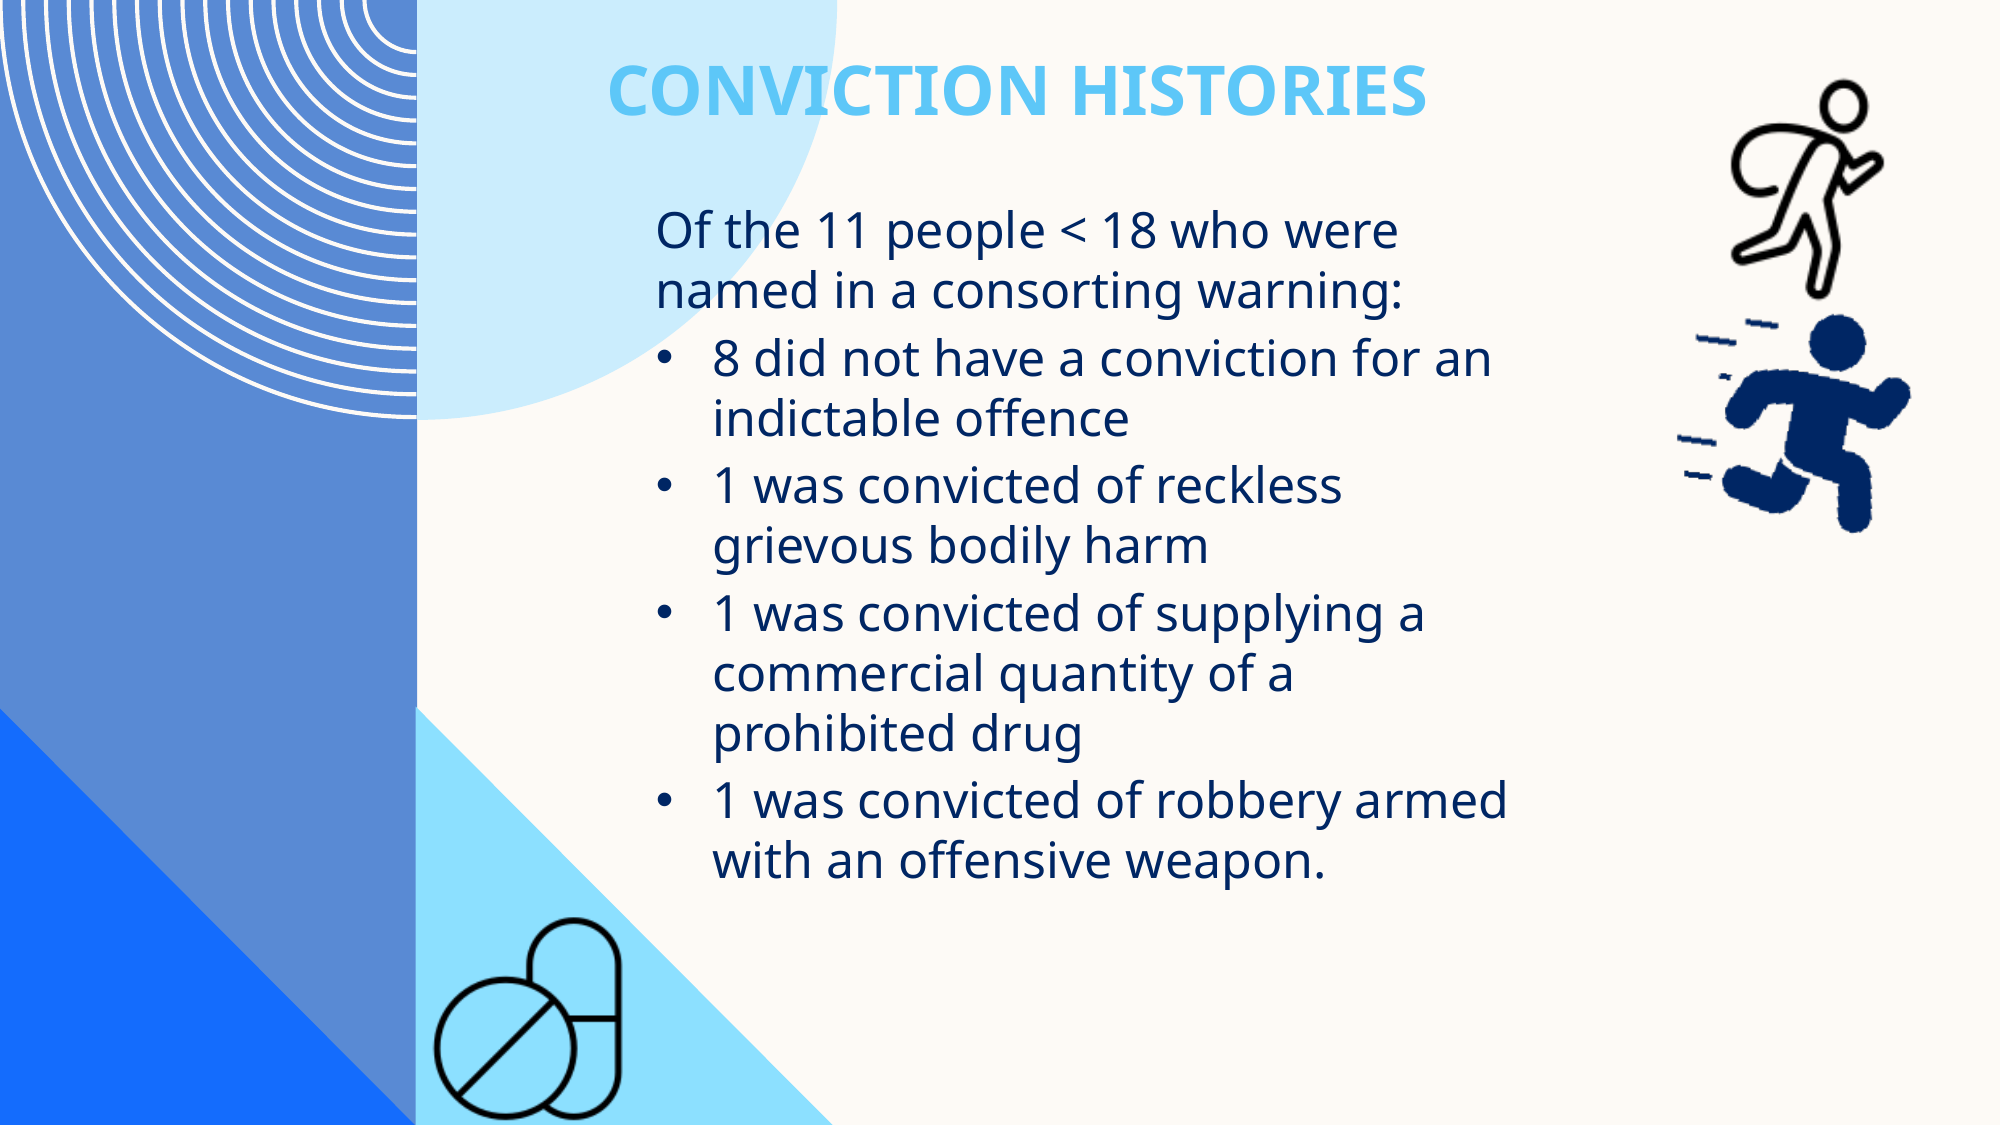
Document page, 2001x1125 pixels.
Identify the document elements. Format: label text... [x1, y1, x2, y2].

title CONVICTION HISTORIES [606, 46, 1520, 159]
picture [1635, 58, 1940, 574]
picture [425, 916, 631, 1122]
list Of the 11 people < 18 who were named in a consorting warning: 8 did not have a conviction for an indictable offence 1 was convicted of reckless grievous bodily harm 1 was convicted of supplying a commercial quantity of a prohibited drug 1 was convicted of robbery armed with an offensive weapon. [655, 198, 1552, 948]
